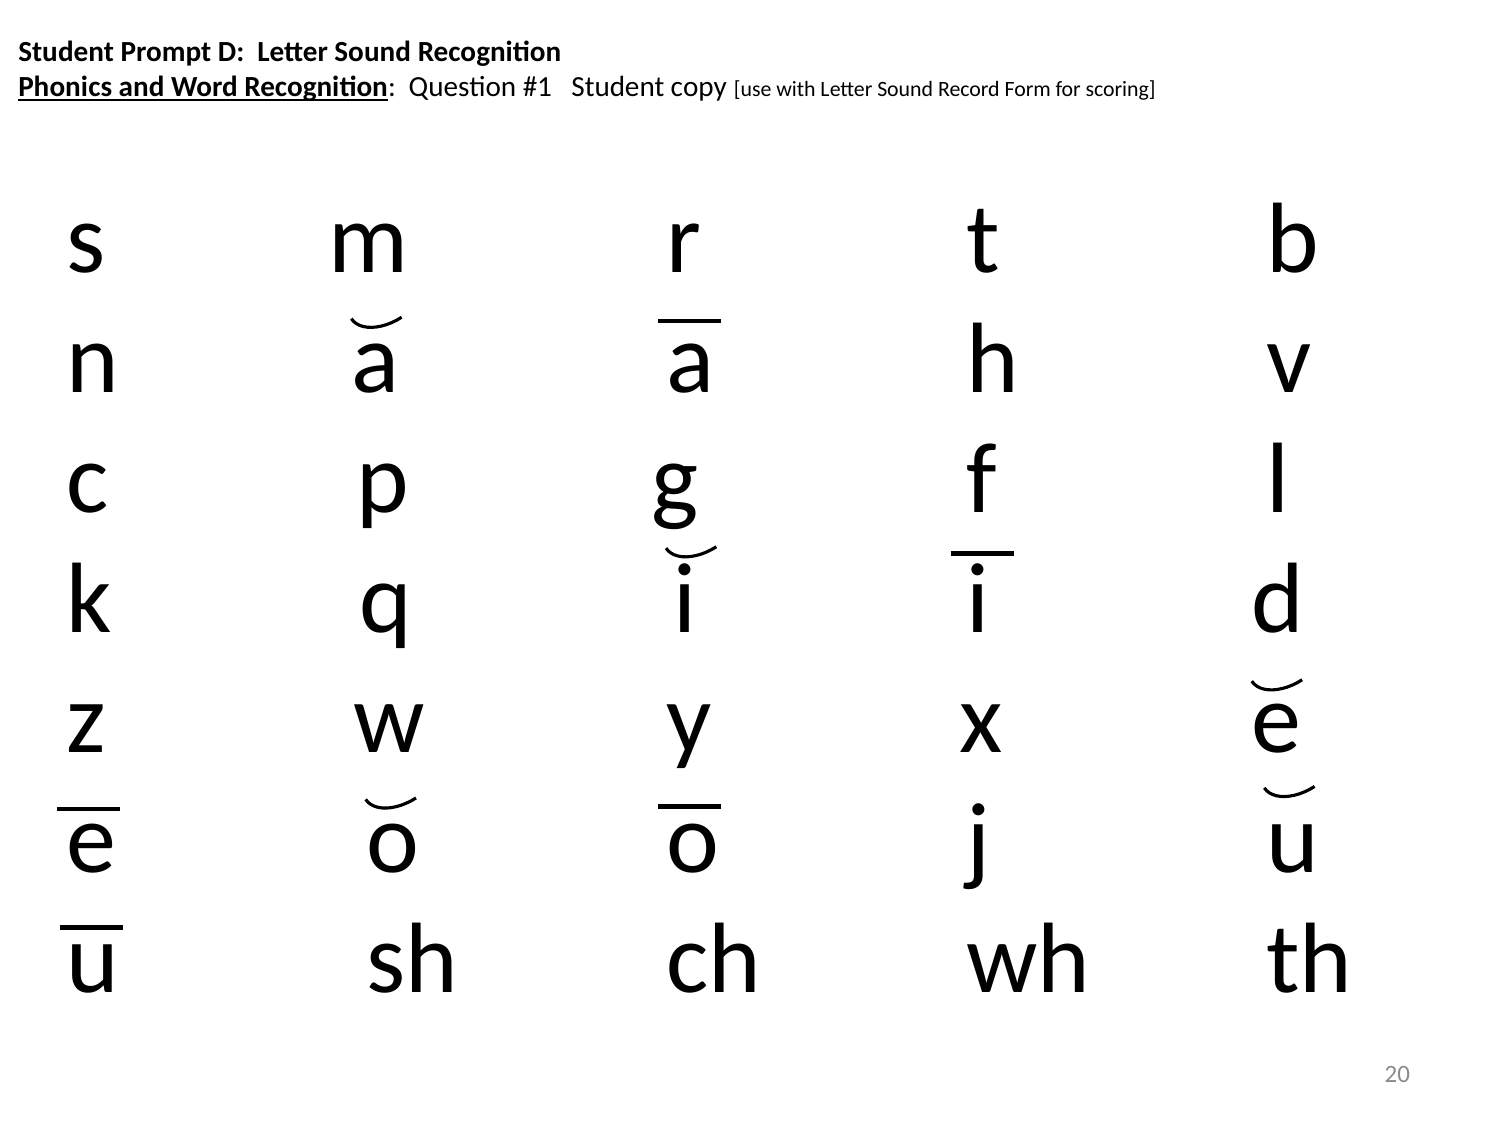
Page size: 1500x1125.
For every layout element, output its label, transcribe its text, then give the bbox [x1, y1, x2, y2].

text_box s m r t b n a a h v c p g f l k q i i d z w y x e e o o j u u sh ch wh th [51, 165, 1427, 1020]
text_box Student Prompt D: Letter Sound Recognition Phonics and Word Recognition: Question #1 Student copy [use with Letter Sound Record Form for scoring] [3, 25, 1475, 110]
slide_number 20 [1074, 1042, 1425, 1103]
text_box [57, 268, 1344, 929]
